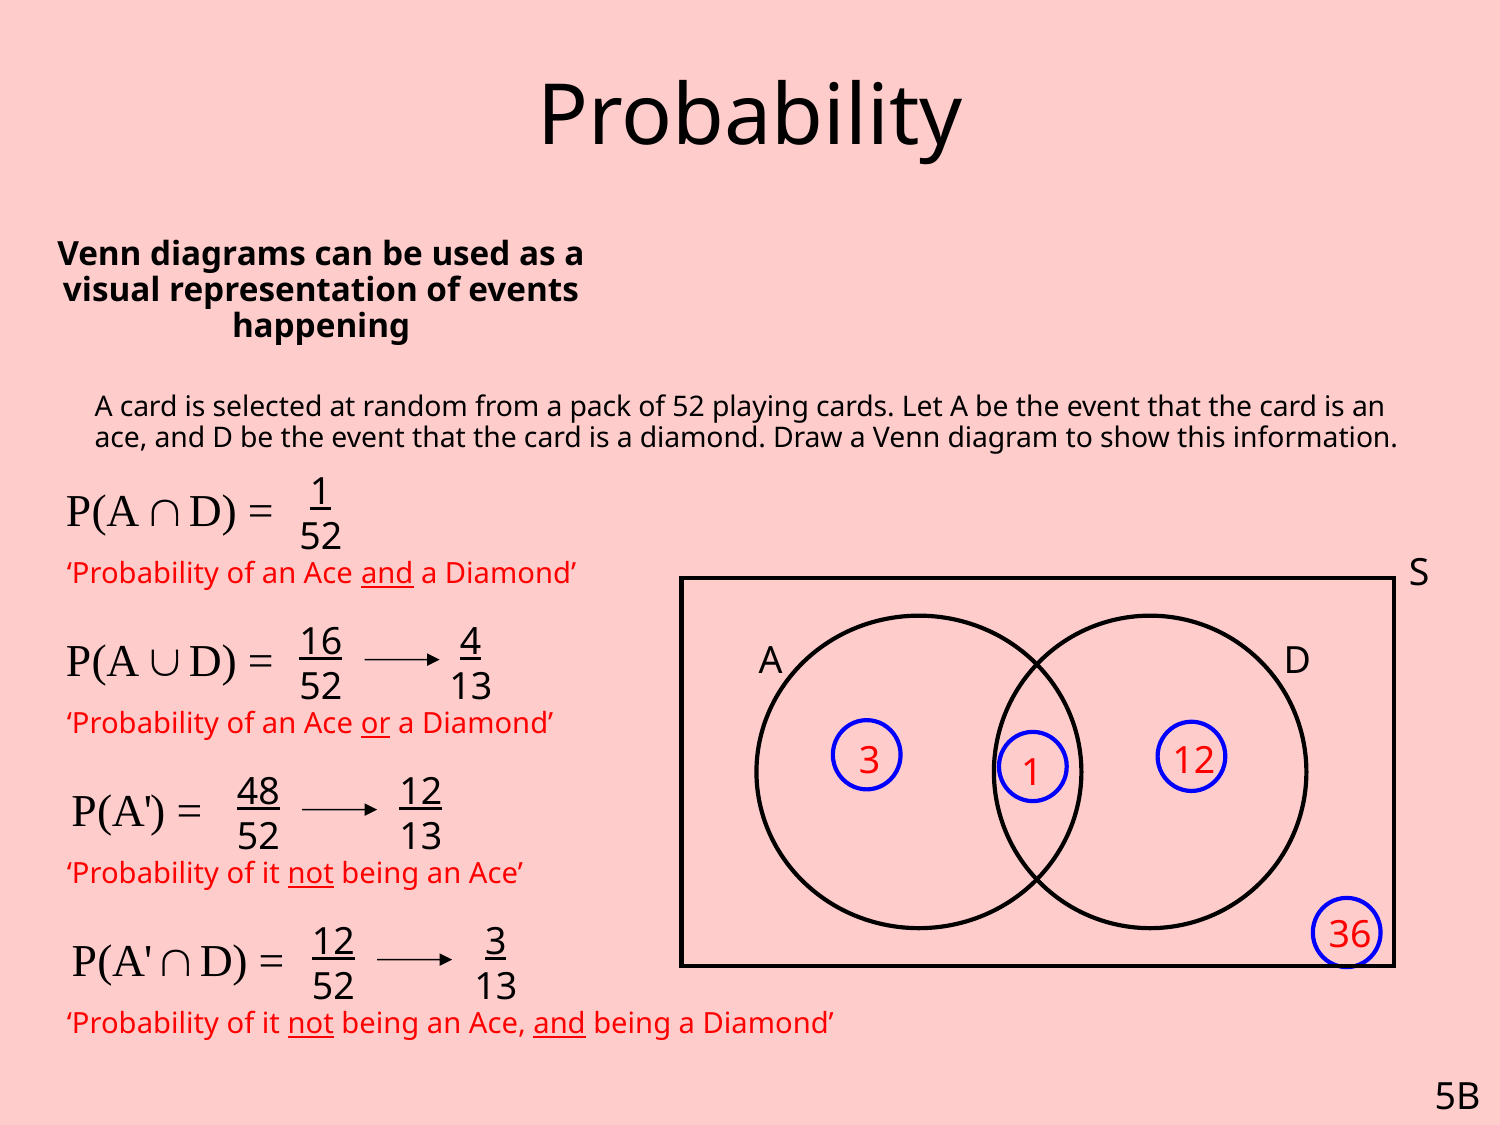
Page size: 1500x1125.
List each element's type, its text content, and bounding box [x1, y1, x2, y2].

text_box 16 52 [277, 609, 365, 697]
text_box D [1268, 628, 1319, 688]
text_box [364, 653, 440, 666]
text_box 3 [843, 728, 894, 788]
text_box ‘Probability of it not being an Ace, and being a Diamond’ [52, 997, 853, 1047]
text_box 12 [1156, 728, 1232, 788]
text_box [756, 615, 1037, 929]
text_box 5B [1419, 1064, 1496, 1125]
text_box ‘Probability of it not being an Ace’ [52, 847, 553, 897]
text_box 48 52 [214, 759, 303, 847]
text_box 1 [1006, 740, 1057, 801]
list Venn diagrams can be used as a visual representation of events happening [23, 229, 619, 1014]
text_box A [743, 628, 794, 688]
text_box S [1393, 540, 1444, 601]
text_box [377, 953, 452, 966]
text_box 36 [1306, 903, 1394, 963]
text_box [64, 784, 213, 846]
text_box ‘Probability of an Ace or a Diamond’ [52, 697, 607, 747]
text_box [58, 634, 283, 696]
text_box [64, 934, 293, 996]
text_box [58, 484, 283, 546]
text_box [302, 803, 378, 816]
text_box [681, 578, 1394, 966]
text_box 4 13 [427, 609, 515, 697]
text_box 1 52 [277, 480, 365, 547]
text_box ‘Probability of an Ace and a Diamond’ [52, 547, 603, 597]
text_box 12 52 [289, 909, 378, 997]
text_box [993, 615, 1307, 929]
text_box 3 13 [452, 909, 540, 997]
text_box 12 13 [377, 759, 465, 847]
text_box A card is selected at random from a pack of 52 playing cards. Let A be the event that the card is an ace, and D be the event that the card is a diamond. Draw a Venn diagram to show this information. [42, 381, 1430, 480]
title Probability [103, 35, 1397, 199]
